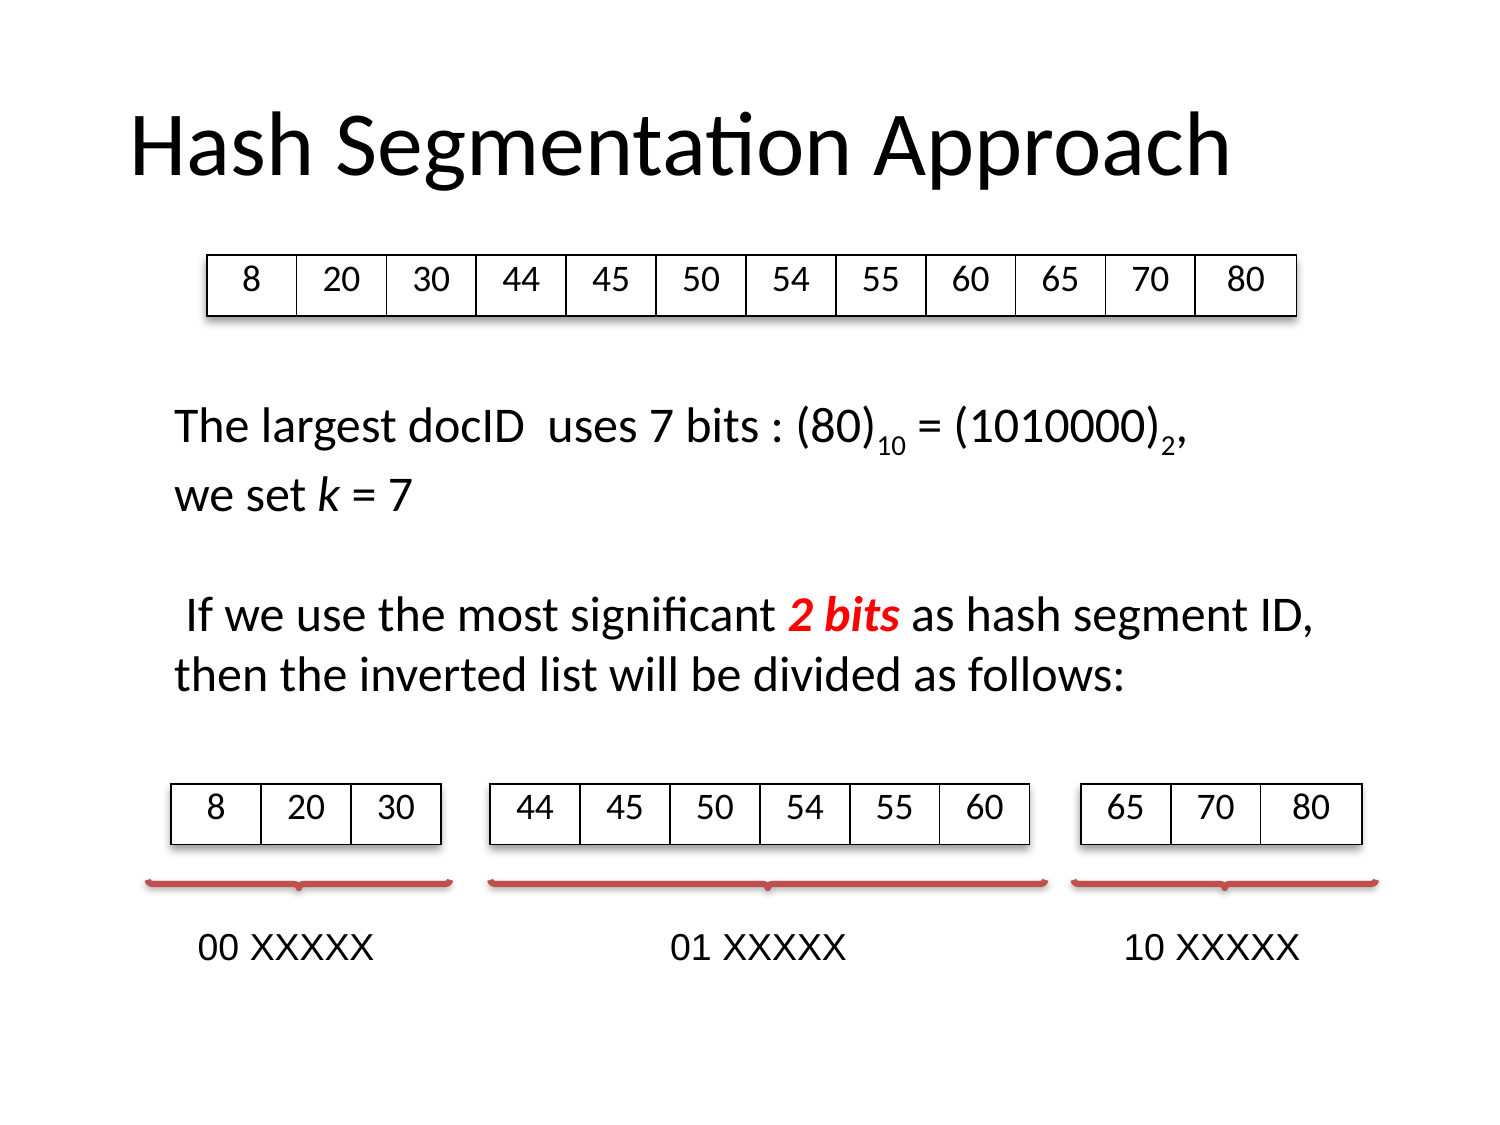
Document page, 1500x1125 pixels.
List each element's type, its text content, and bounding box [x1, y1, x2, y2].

table_header 65 [1082, 785, 1170, 844]
text_box [144, 878, 454, 892]
table_header 45 [581, 785, 669, 844]
table_header 44 [491, 785, 579, 844]
table_header 60 [940, 785, 1029, 844]
table_header 45 [567, 256, 655, 315]
table_header 80 [1261, 785, 1361, 844]
table_header 55 [837, 256, 925, 315]
text_box 10 XXXXX [1108, 915, 1369, 976]
table_header 60 [927, 256, 1015, 315]
text_box [1070, 878, 1380, 892]
table_header 44 [477, 256, 565, 315]
table_header 30 [352, 785, 440, 844]
table_header 54 [761, 785, 849, 844]
table_header 70 [1106, 256, 1194, 315]
table_header 55 [851, 785, 939, 844]
text_box The largest docID uses 7 bits : (80)10 = (1010000)2, we set k = 7 If we use the most significant 2 bits as hash segment ID, then the inverted list will be divided as follows: [159, 385, 1412, 709]
table_header 30 [387, 256, 475, 315]
table_header 20 [297, 256, 386, 315]
table_header 70 [1172, 785, 1260, 844]
text_box [487, 878, 1049, 892]
table_header 54 [747, 256, 835, 315]
table_header 20 [262, 785, 350, 844]
text_box 00 XXXXX [182, 915, 443, 976]
title Hash Segmentation Approach [75, 45, 1289, 233]
table_header 8 [172, 785, 260, 844]
table_header 80 [1196, 256, 1296, 315]
table_header 65 [1016, 256, 1105, 315]
text_box 01 XXXXX [655, 915, 904, 976]
table_header 8 [208, 256, 296, 315]
table_header 50 [671, 785, 759, 844]
table_header 50 [657, 256, 745, 315]
